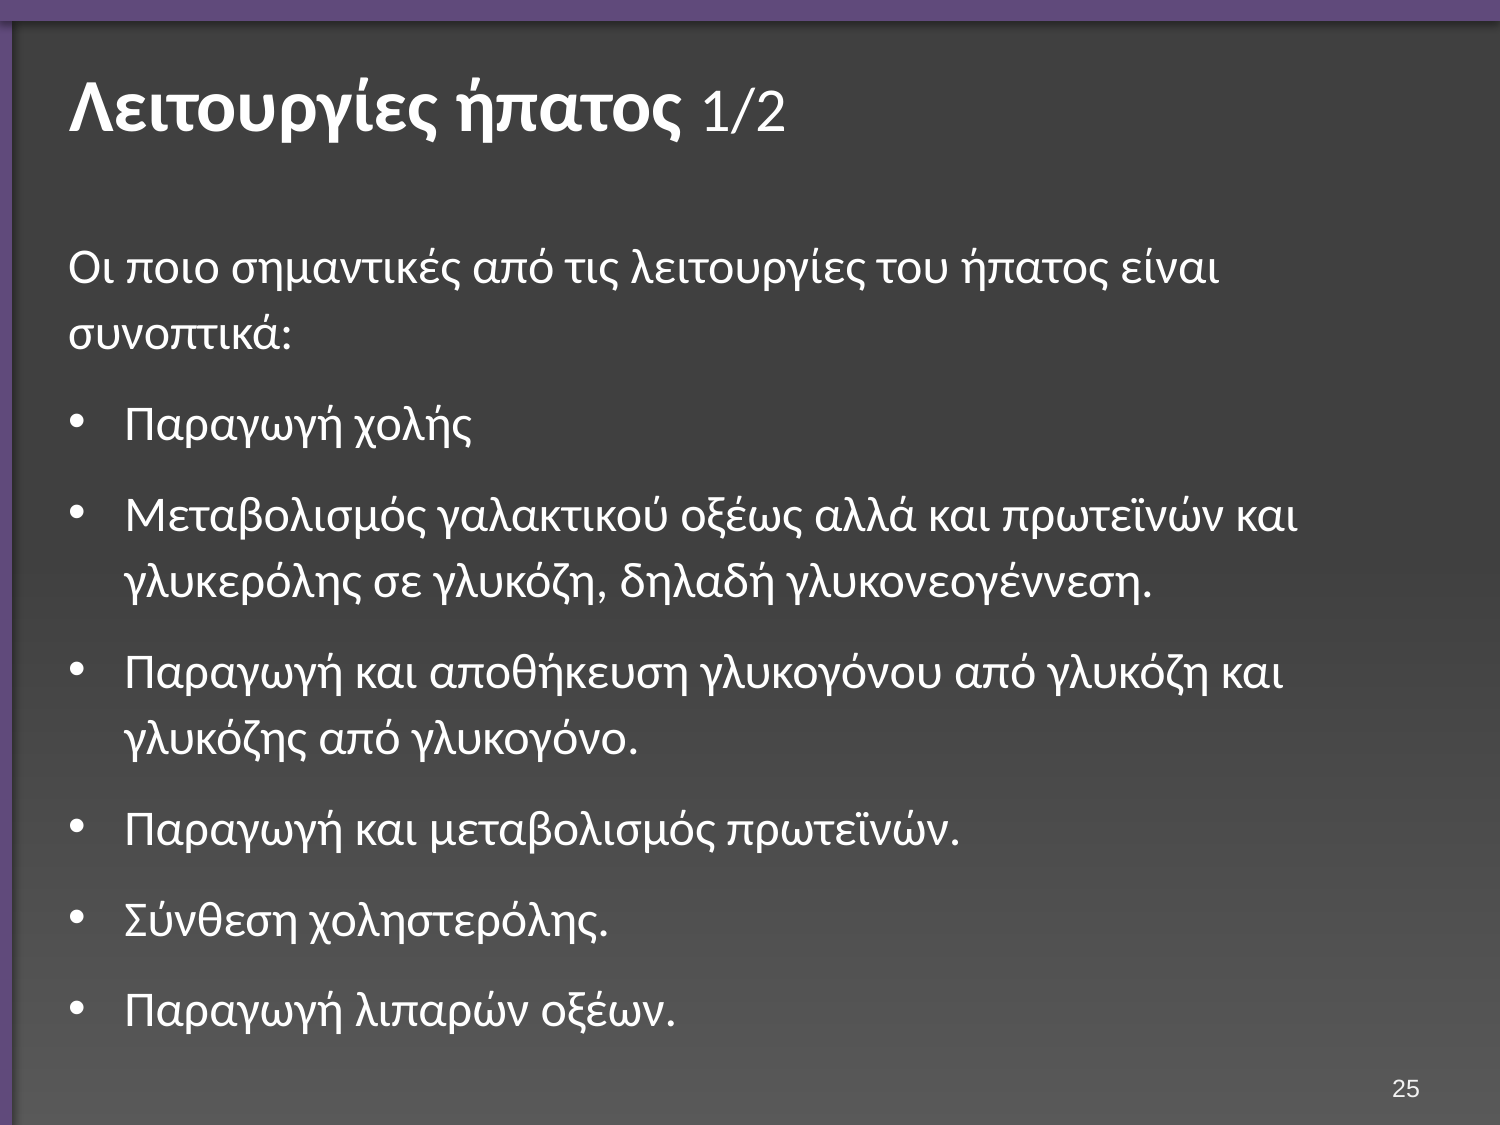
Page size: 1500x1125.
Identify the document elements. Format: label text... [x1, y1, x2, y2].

title Λειτουργίες ήπατος 1/2 [10, 19, 1500, 185]
slide_number 24 [1085, 1083, 1436, 1118]
list Οι ποιο σημαντικές από τις λειτουργίες του ήπατος είναι συνοπτικά: Παραγωγή χολής Μεταβολισμός γαλακτικού οξέως αλλά και πρωτεϊνών και γλυκερόλης σε γλυκόζη, δηλαδή γλυκονεογέννεση. Παραγωγή και αποθήκευση γλυκογόνου από γλυκόζη και γλυκόζης από γλυκογόνο. Παραγωγή και μεταβολισμός πρωτεϊνών. Σύνθεση χοληστερόλης. Παραγωγή λιπαρών οξέων. [53, 219, 1436, 1083]
